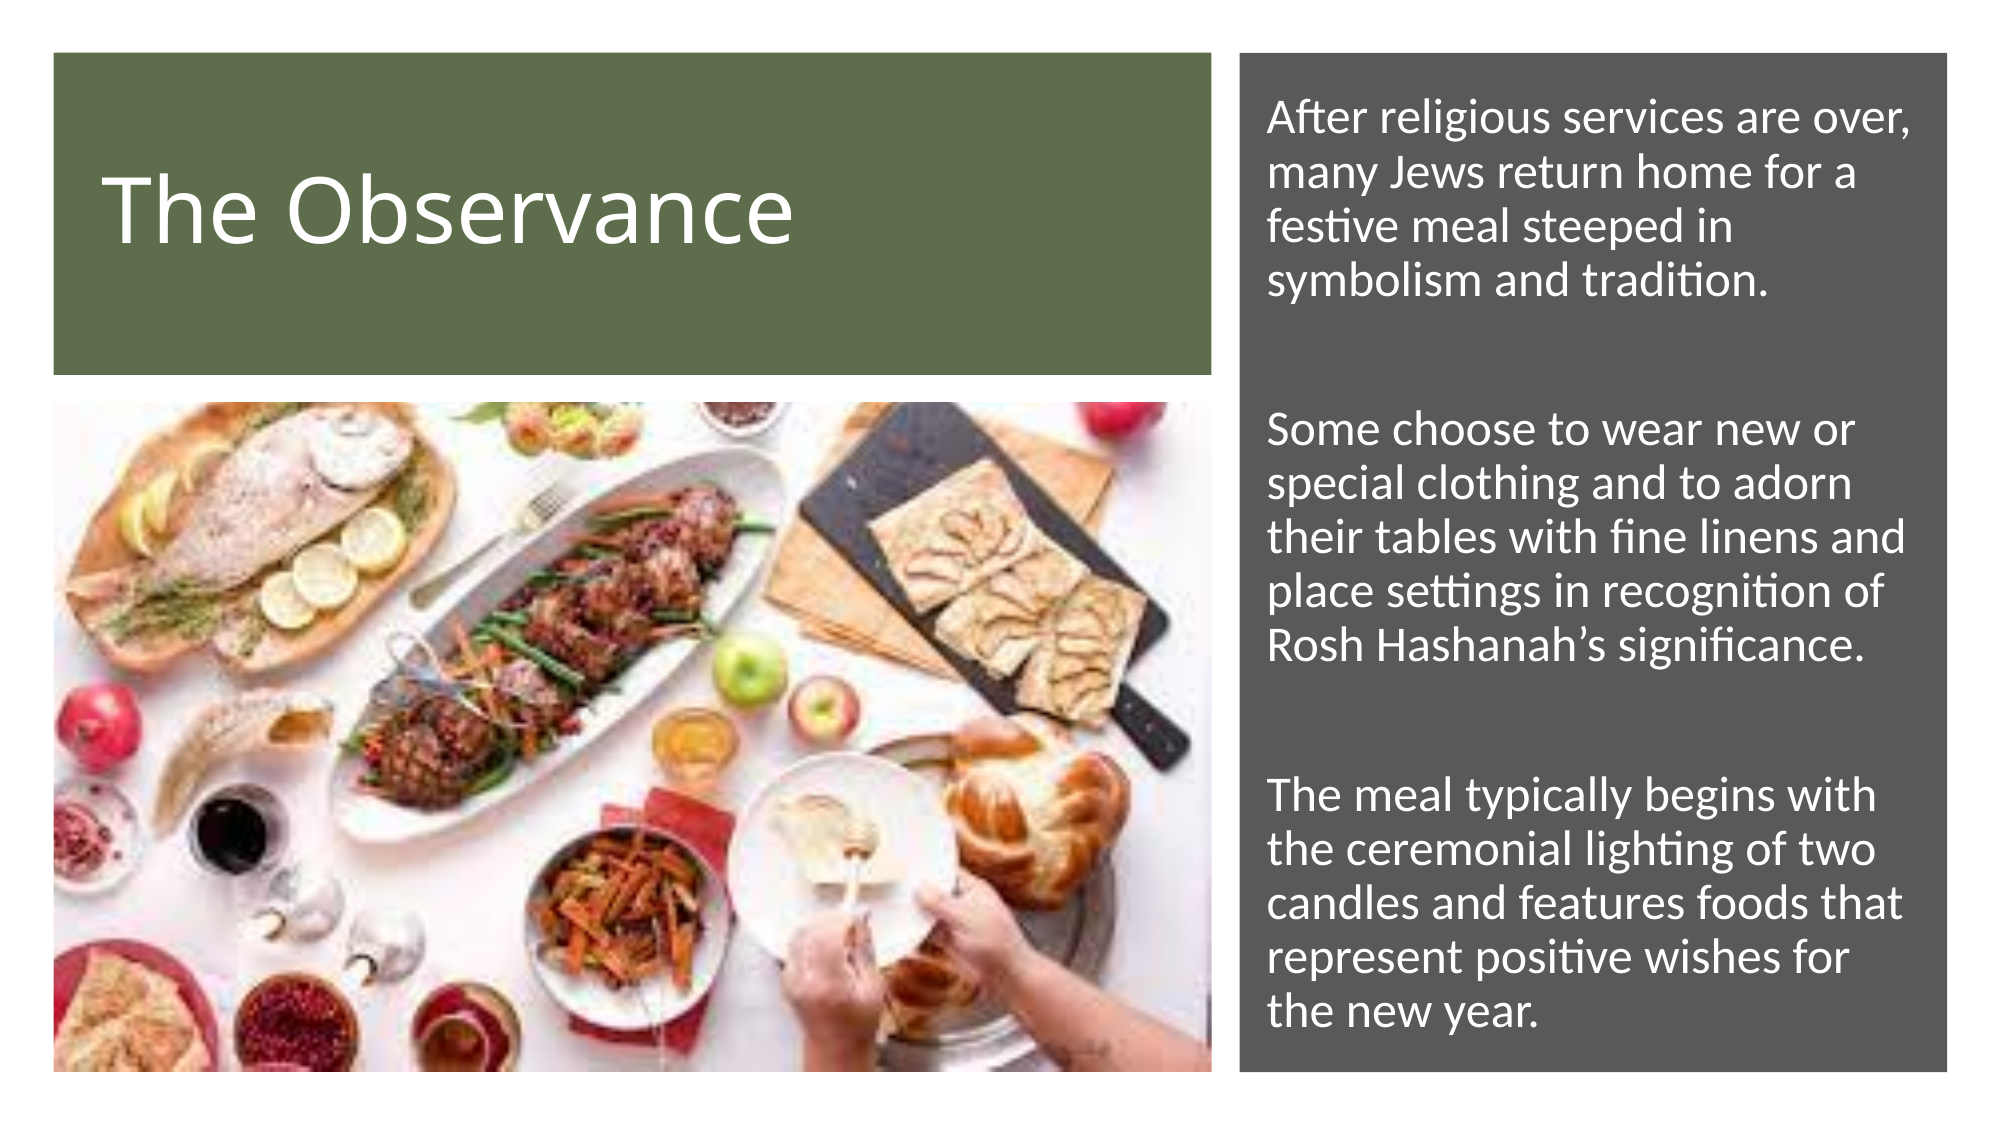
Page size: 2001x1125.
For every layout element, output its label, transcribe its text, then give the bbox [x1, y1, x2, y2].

list After religious services are over, many Jews return home for a festive meal steeped in symbolism and tradition. Some choose to wear new or special clothing and to adorn their tables with fine linens and place settings in recognition of Rosh Hashanah’s significance. The meal typically begins with the ceremonial lighting of two candles and features foods that represent positive wishes for the new year. [1251, 79, 1931, 1050]
picture [53, 402, 1212, 1072]
text_box [1239, 52, 1948, 1073]
title The Observance [85, 80, 1168, 348]
text_box [53, 52, 1212, 376]
